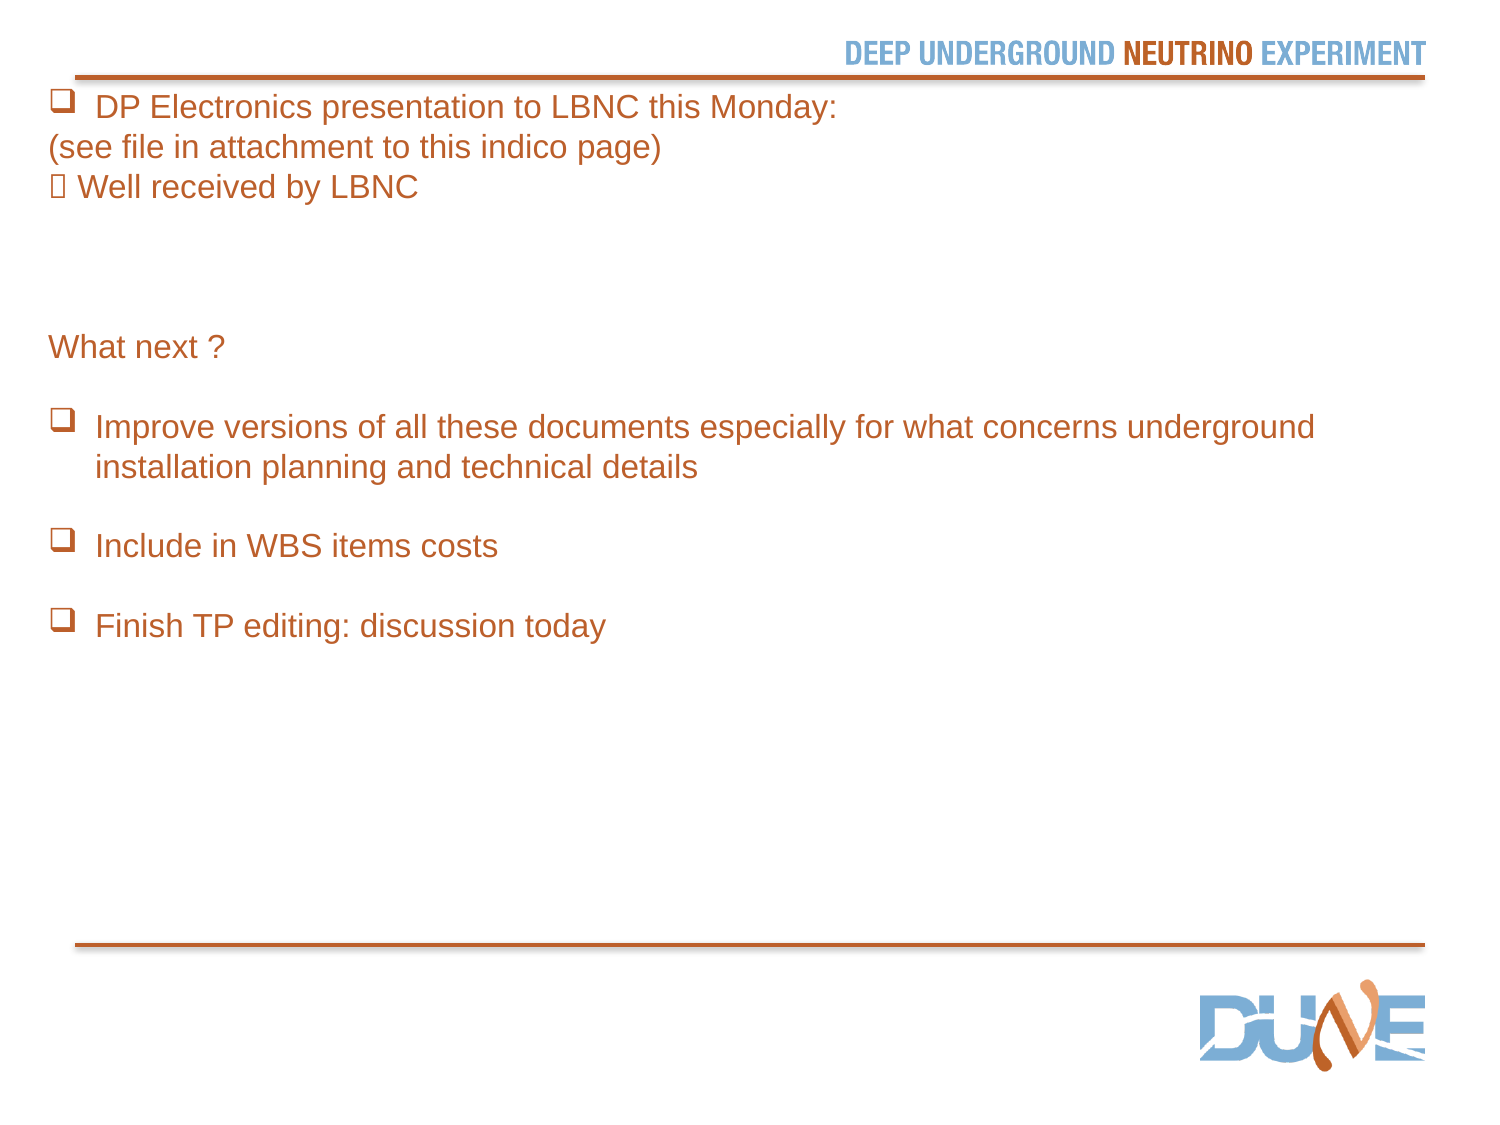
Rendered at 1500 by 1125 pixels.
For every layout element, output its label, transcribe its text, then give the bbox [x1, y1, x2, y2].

picture [842, 34, 1433, 70]
text_box DP Electronics presentation to LBNC this Monday: (see file in attachment to this indico page)  Well received by LBNC What next ? Improve versions of all these documents especially for what concerns underground installation planning and technical details Include in WBS items costs Finish TP editing: discussion today [33, 78, 1499, 692]
picture [1200, 979, 1425, 1072]
